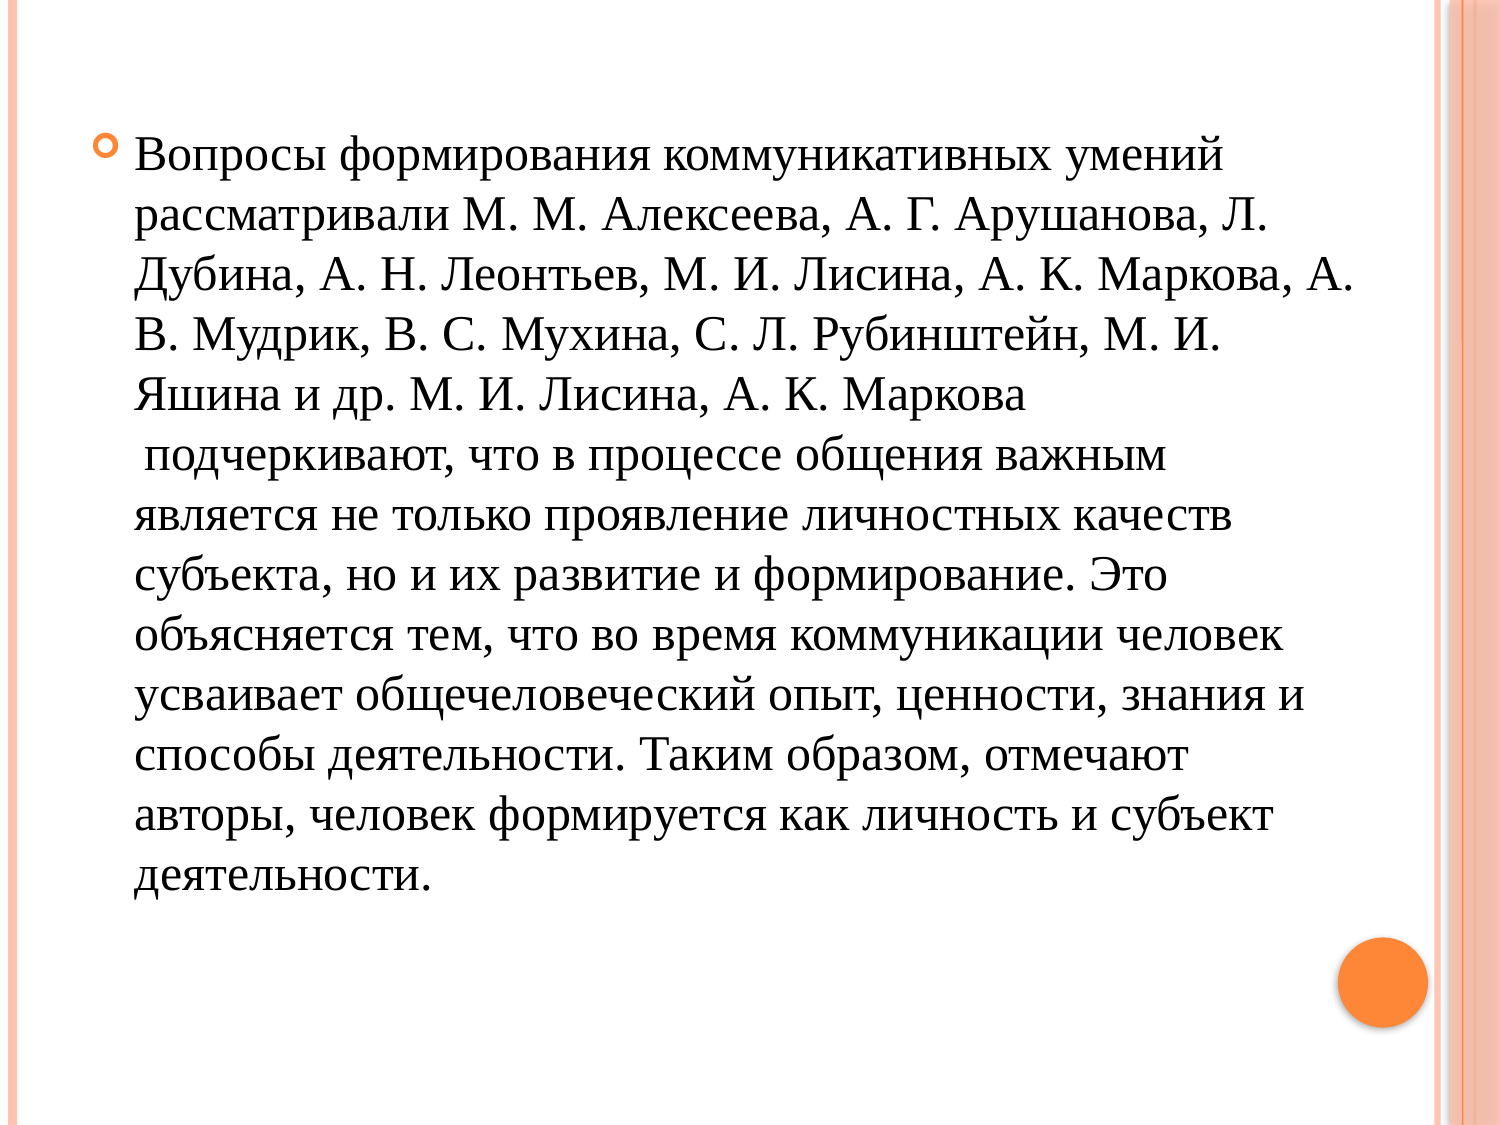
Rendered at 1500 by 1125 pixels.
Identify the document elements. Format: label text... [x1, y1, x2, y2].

list Вопросы формирования коммуникативных умений рассматривали М. М. Алексеева, А. Г. Арушанова, Л. Дубина, А. Н. Леонтьев, М. И. Лисина, А. К. Маркова, А. В. Мудрик, В. С. Мухина, С. Л. Рубинштейн, М. И. Яшина и др. М. И. Лисина, А. К. Маркова подчеркивают, что в процессе общения важным является не только проявление личностных качеств субъекта, но и их развитие и формирование. Это объясняется тем, что во время коммуникации человек усваивает общечеловеческий опыт, ценности, знания и способы деятельности. Таким образом, отмечают авторы, человек формируется как личность и субъект деятельности. [74, 112, 1376, 1013]
